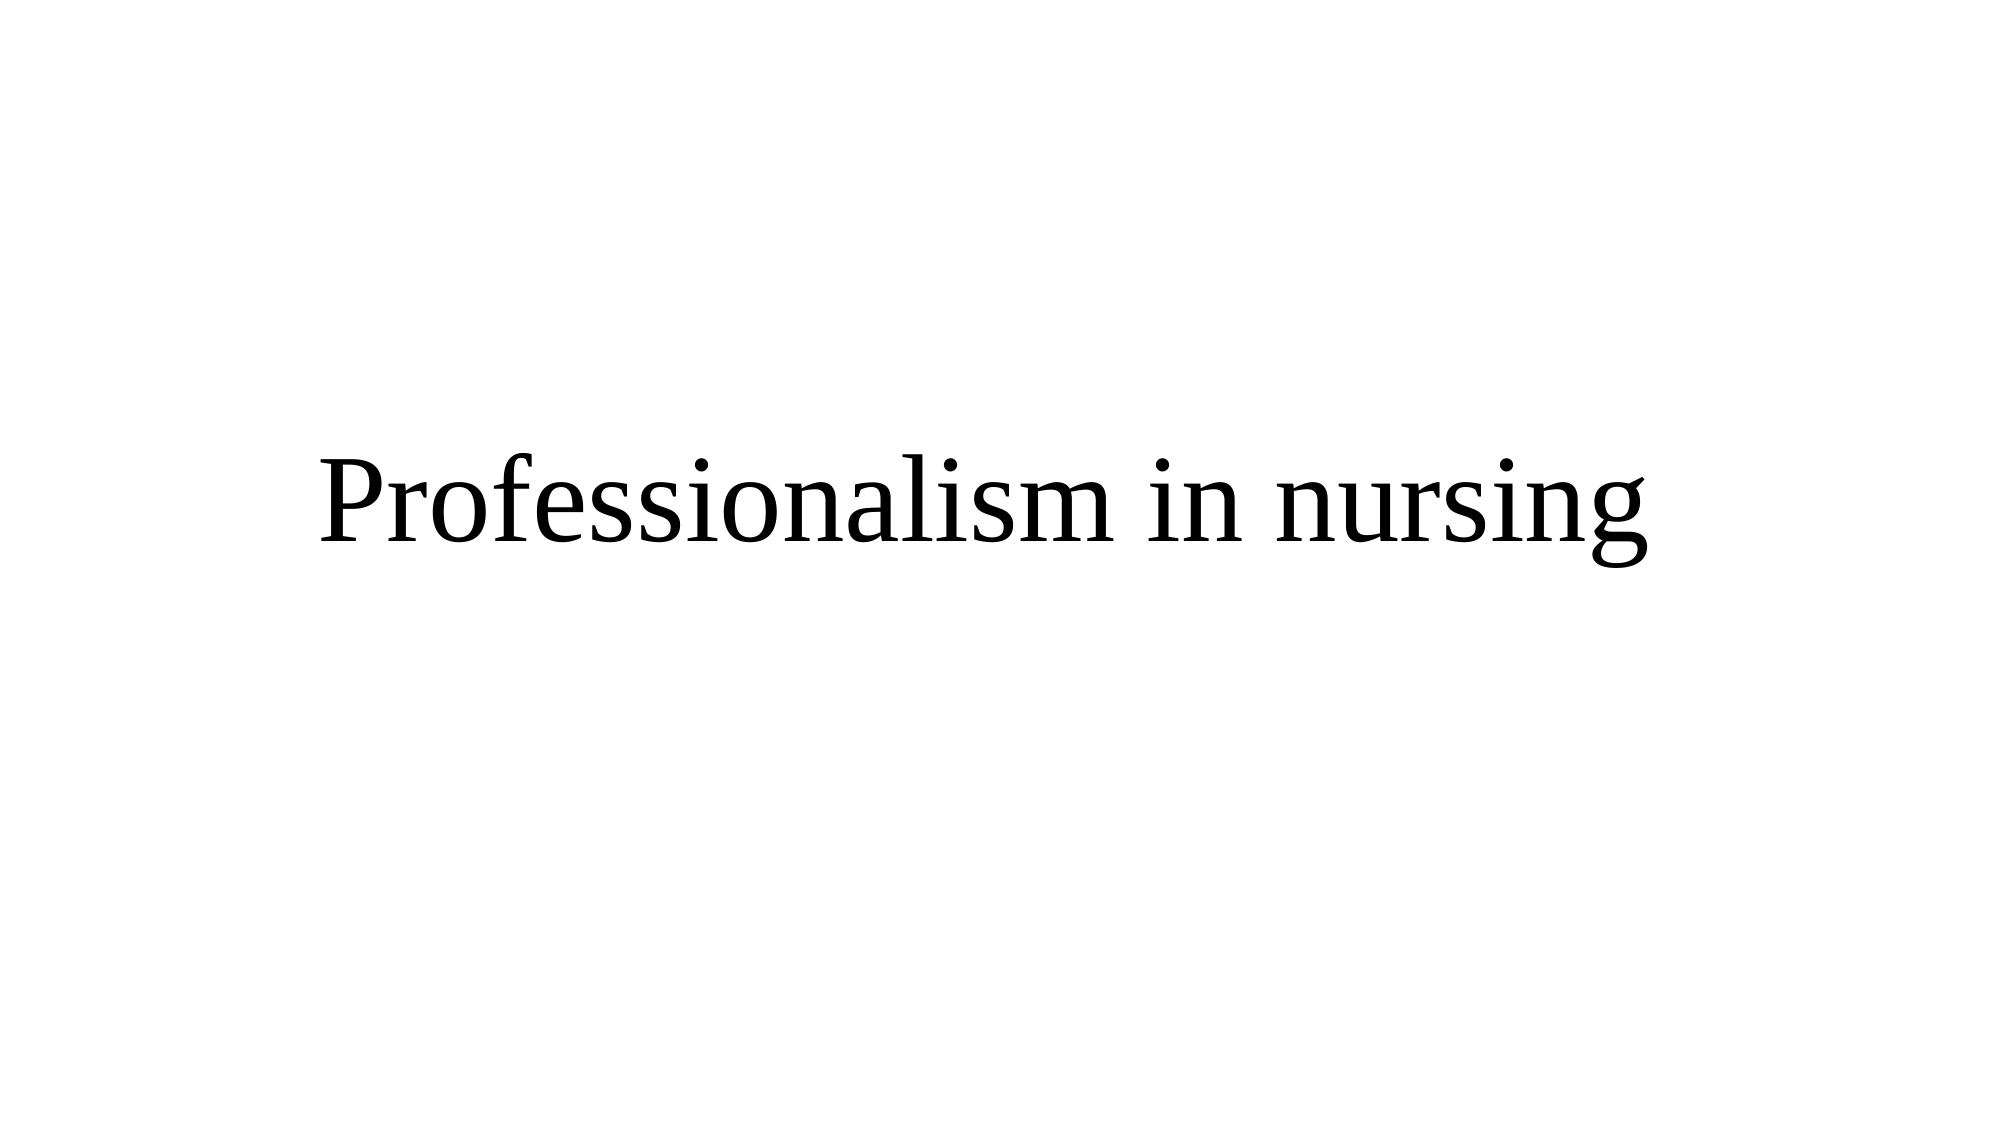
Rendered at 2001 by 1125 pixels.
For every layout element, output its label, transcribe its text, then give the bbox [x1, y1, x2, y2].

title Professionalism in nursing [249, 184, 1750, 576]
